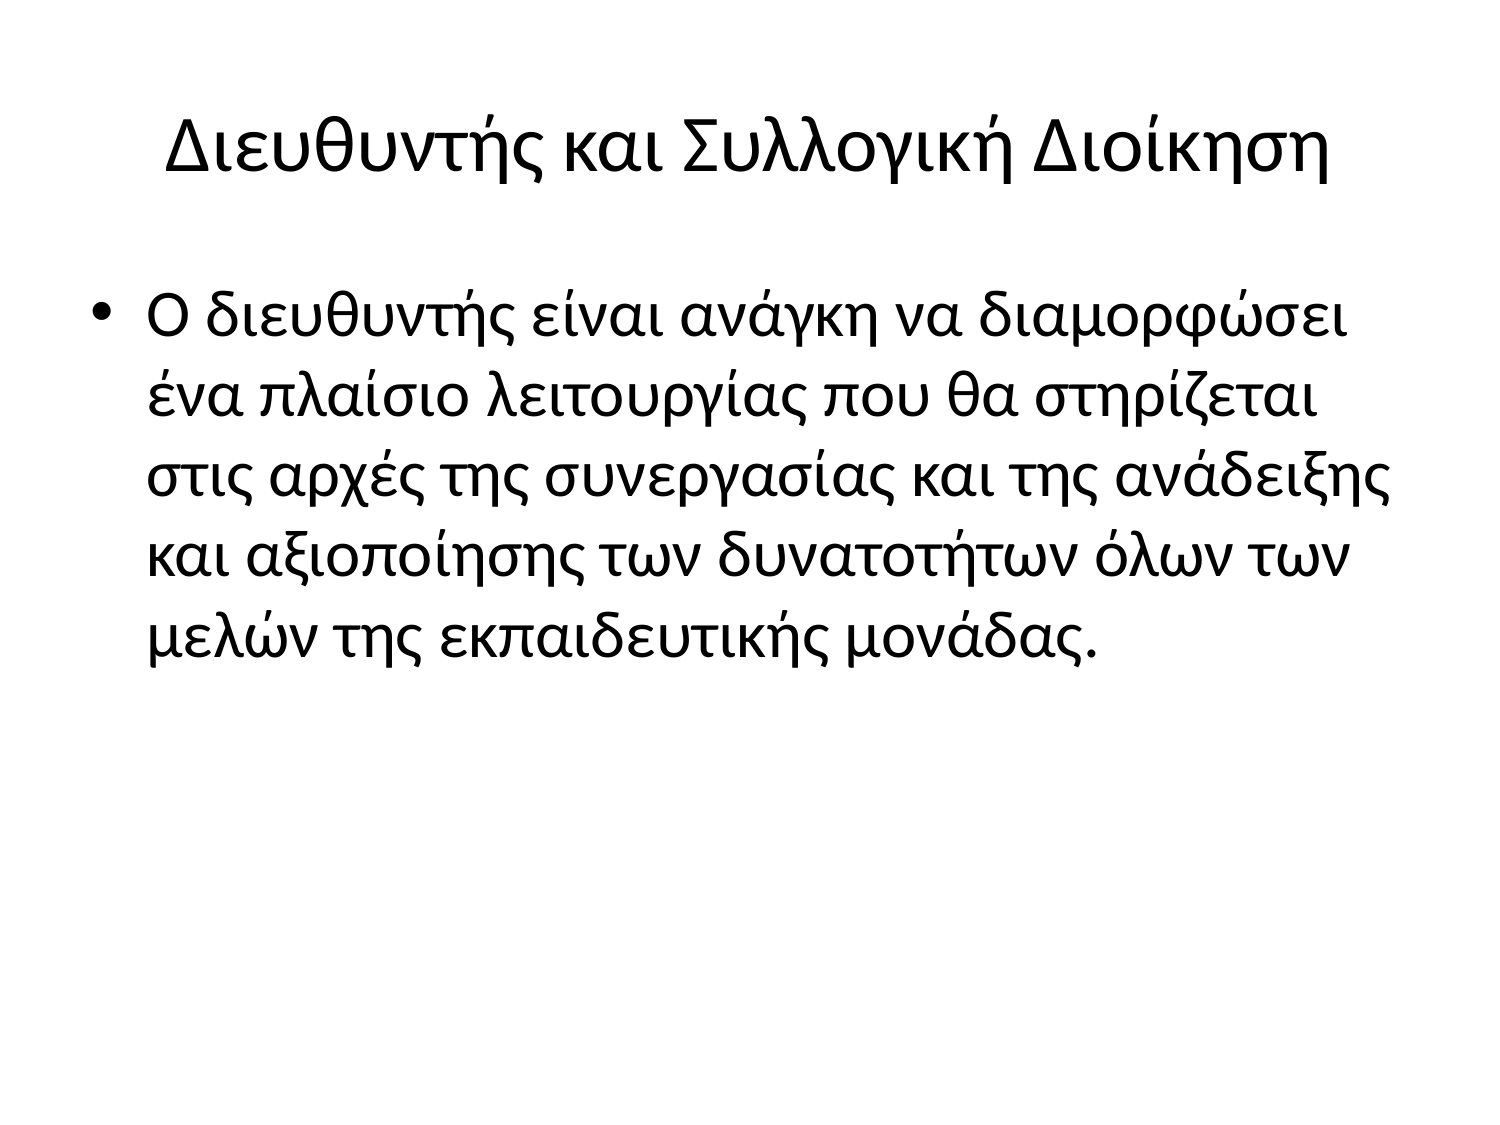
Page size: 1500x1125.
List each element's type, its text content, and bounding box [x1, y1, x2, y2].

title Διευθυντής και Συλλογική Διοίκηση [75, 45, 1425, 233]
list Ο διευθυντής είναι ανάγκη να διαμορφώσει ένα πλαίσιο λειτουργίας που θα στηρίζεται στις αρχές της συνεργασίας και της ανάδειξης και αξιοποίησης των δυνατοτήτων όλων των μελών της εκπαιδευτικής μονάδας. [75, 262, 1425, 1005]
